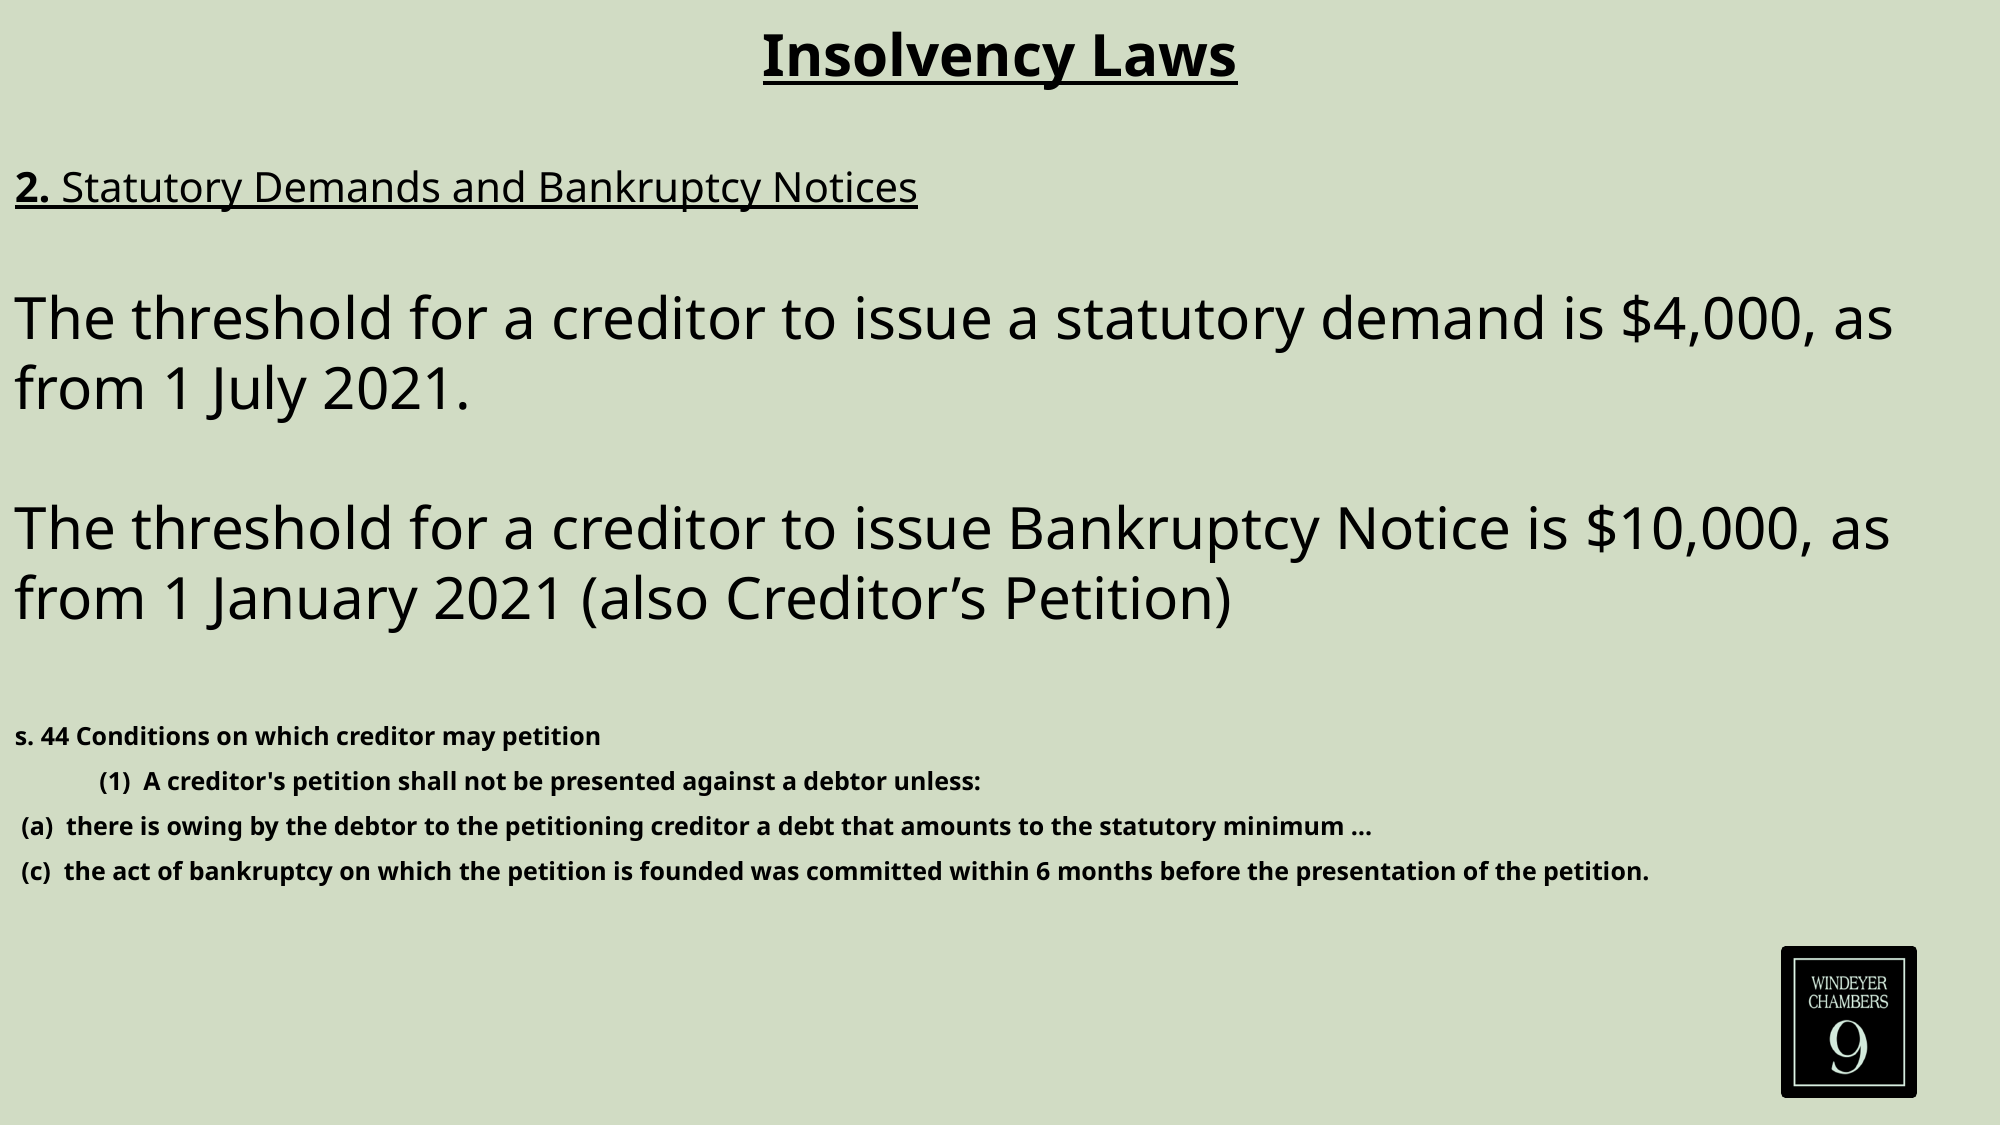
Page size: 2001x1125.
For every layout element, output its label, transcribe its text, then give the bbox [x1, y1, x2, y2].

text_box 2. Statutory Demands and Bankruptcy Notices The threshold for a creditor to issue a statutory demand is $4,000, as from 1 July 2021. The threshold for a creditor to issue Bankruptcy Notice is $10,000, as from 1 January 2021 (also Creditor’s Petition) s. 44 Conditions on which creditor may petition (1) A creditor's petition shall not be presented against a debtor unless: (a) there is owing by the debtor to the petitioning creditor a debt that amounts to the statutory minimum … (c) the act of bankruptcy on which the petition is founded was committed within 6 months before the presentation of the petition. [0, 128, 2000, 893]
picture [1790, 955, 1908, 1089]
text_box Insolvency Laws [0, 0, 2000, 118]
